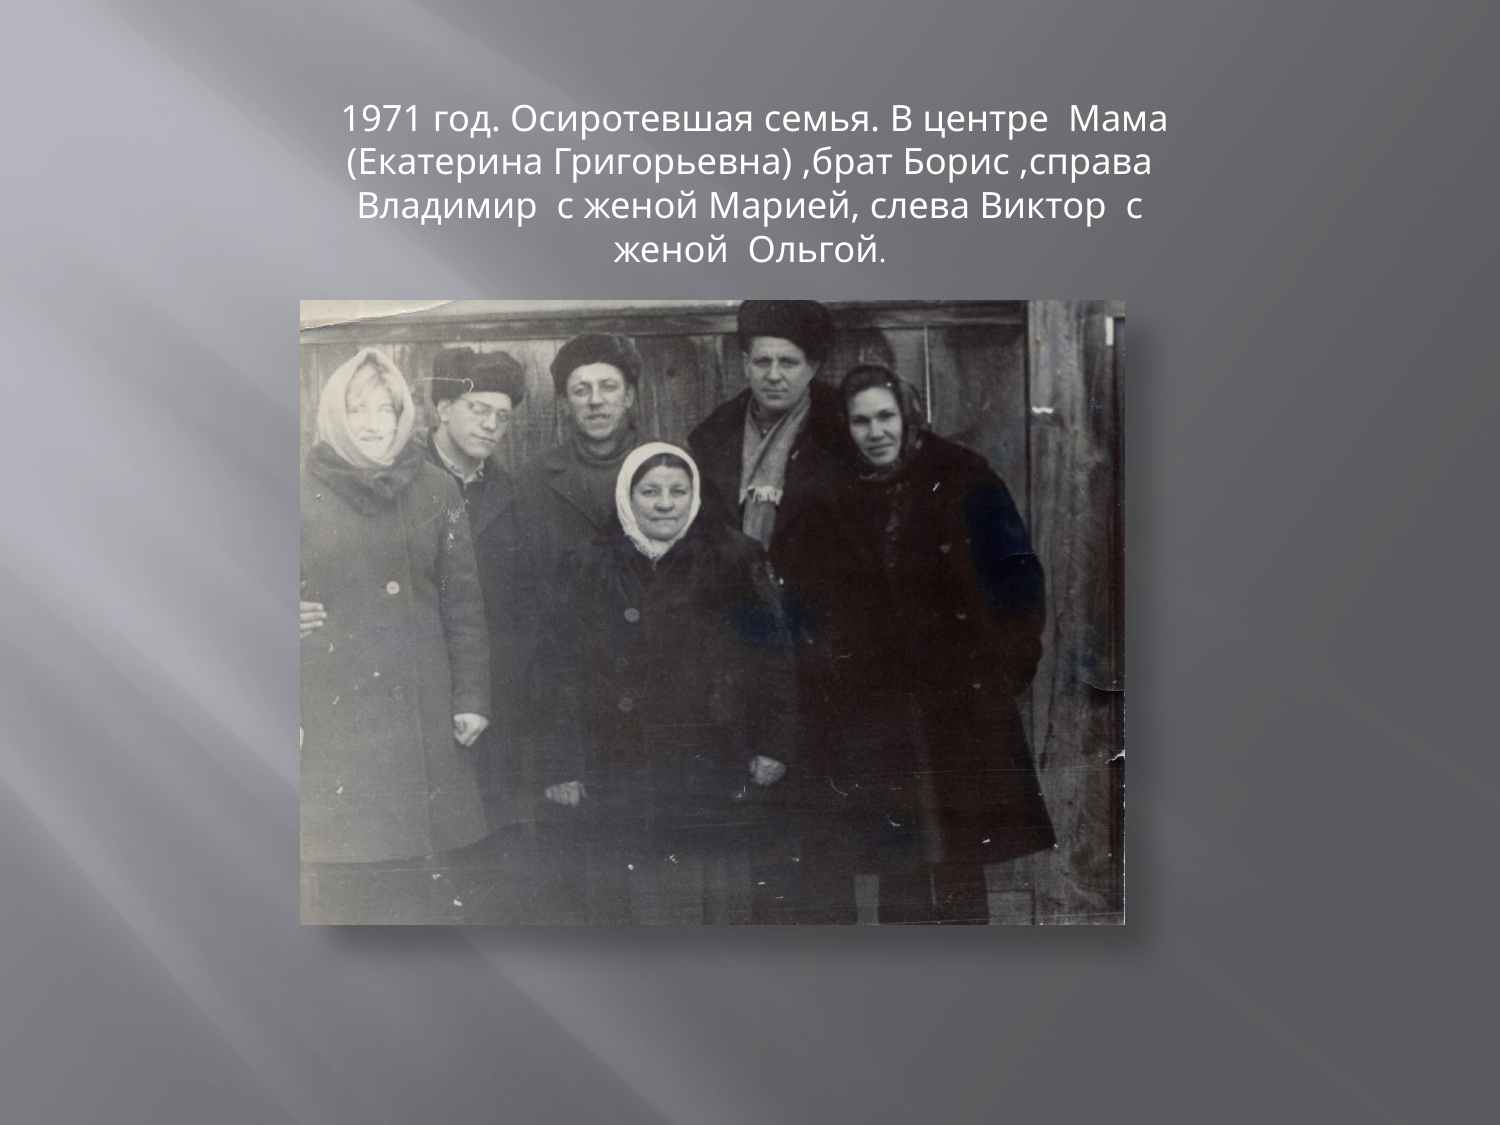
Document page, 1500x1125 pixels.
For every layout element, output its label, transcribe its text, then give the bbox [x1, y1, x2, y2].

list 1971 год. Осиротевшая семья. В центре Мама (Екатерина Григорьевна) ,брат Борис ,справа Владимир с женой Марией, слева Виктор с женой Ольгой. [300, 87, 1200, 279]
picture [299, 300, 1126, 926]
